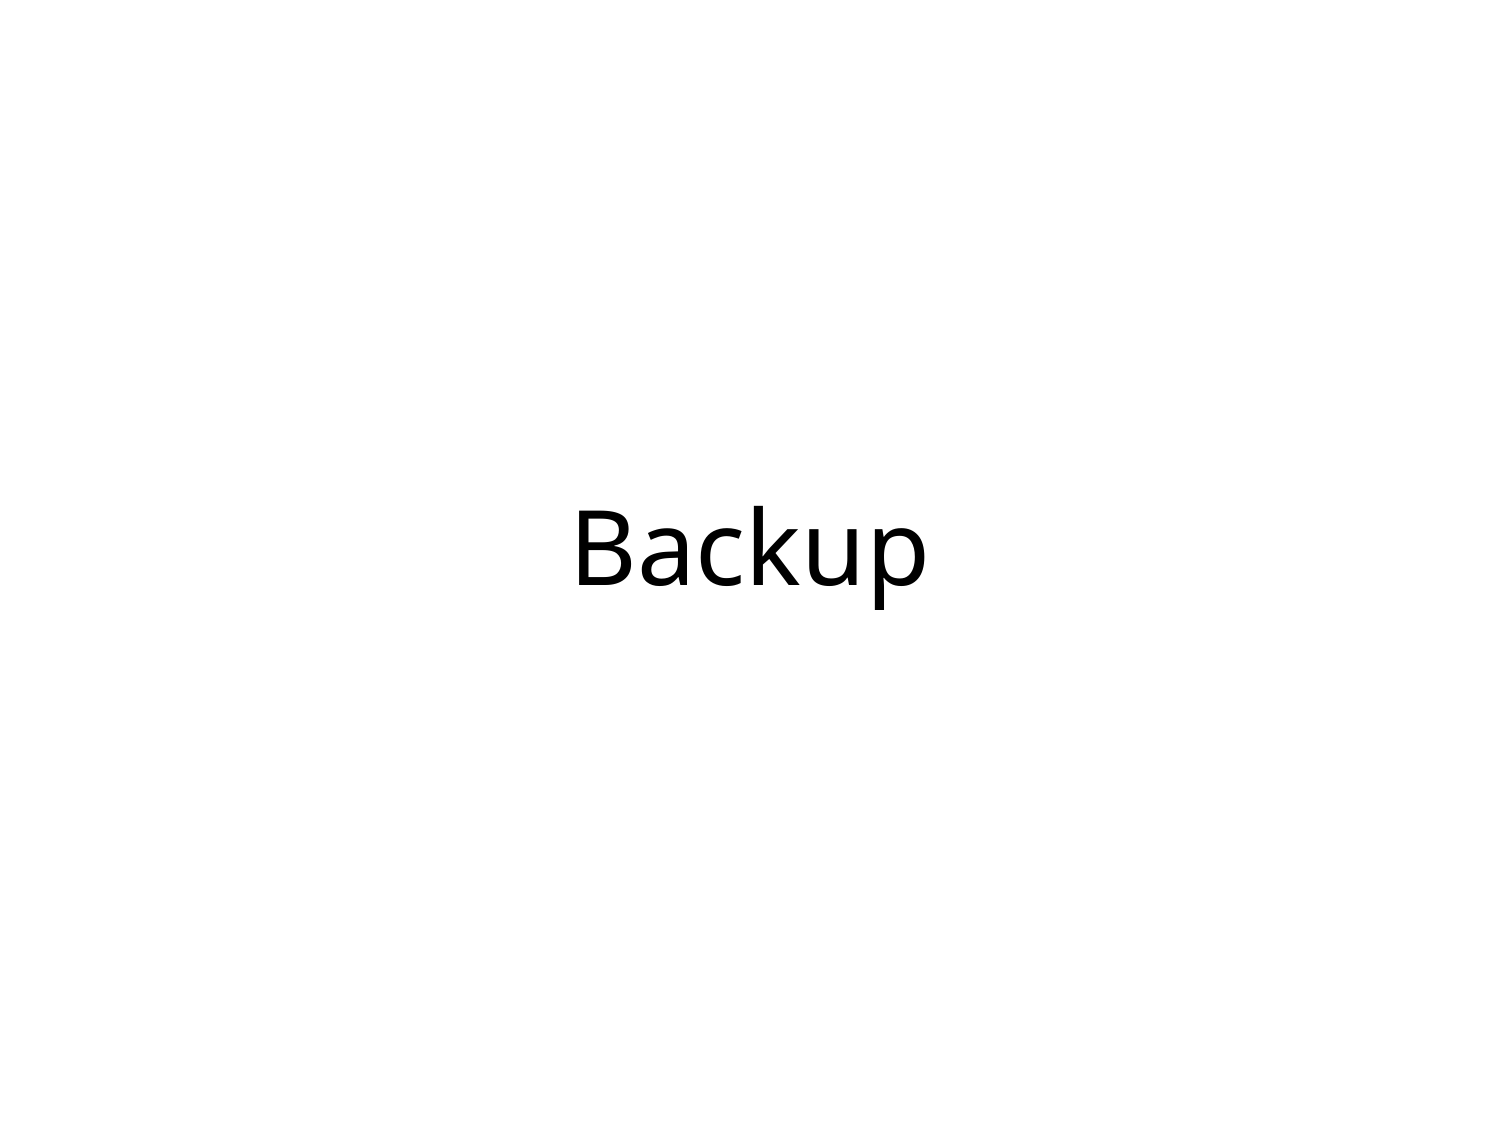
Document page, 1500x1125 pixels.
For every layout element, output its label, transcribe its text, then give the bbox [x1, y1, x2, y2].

title Backup [74, 449, 1426, 638]
